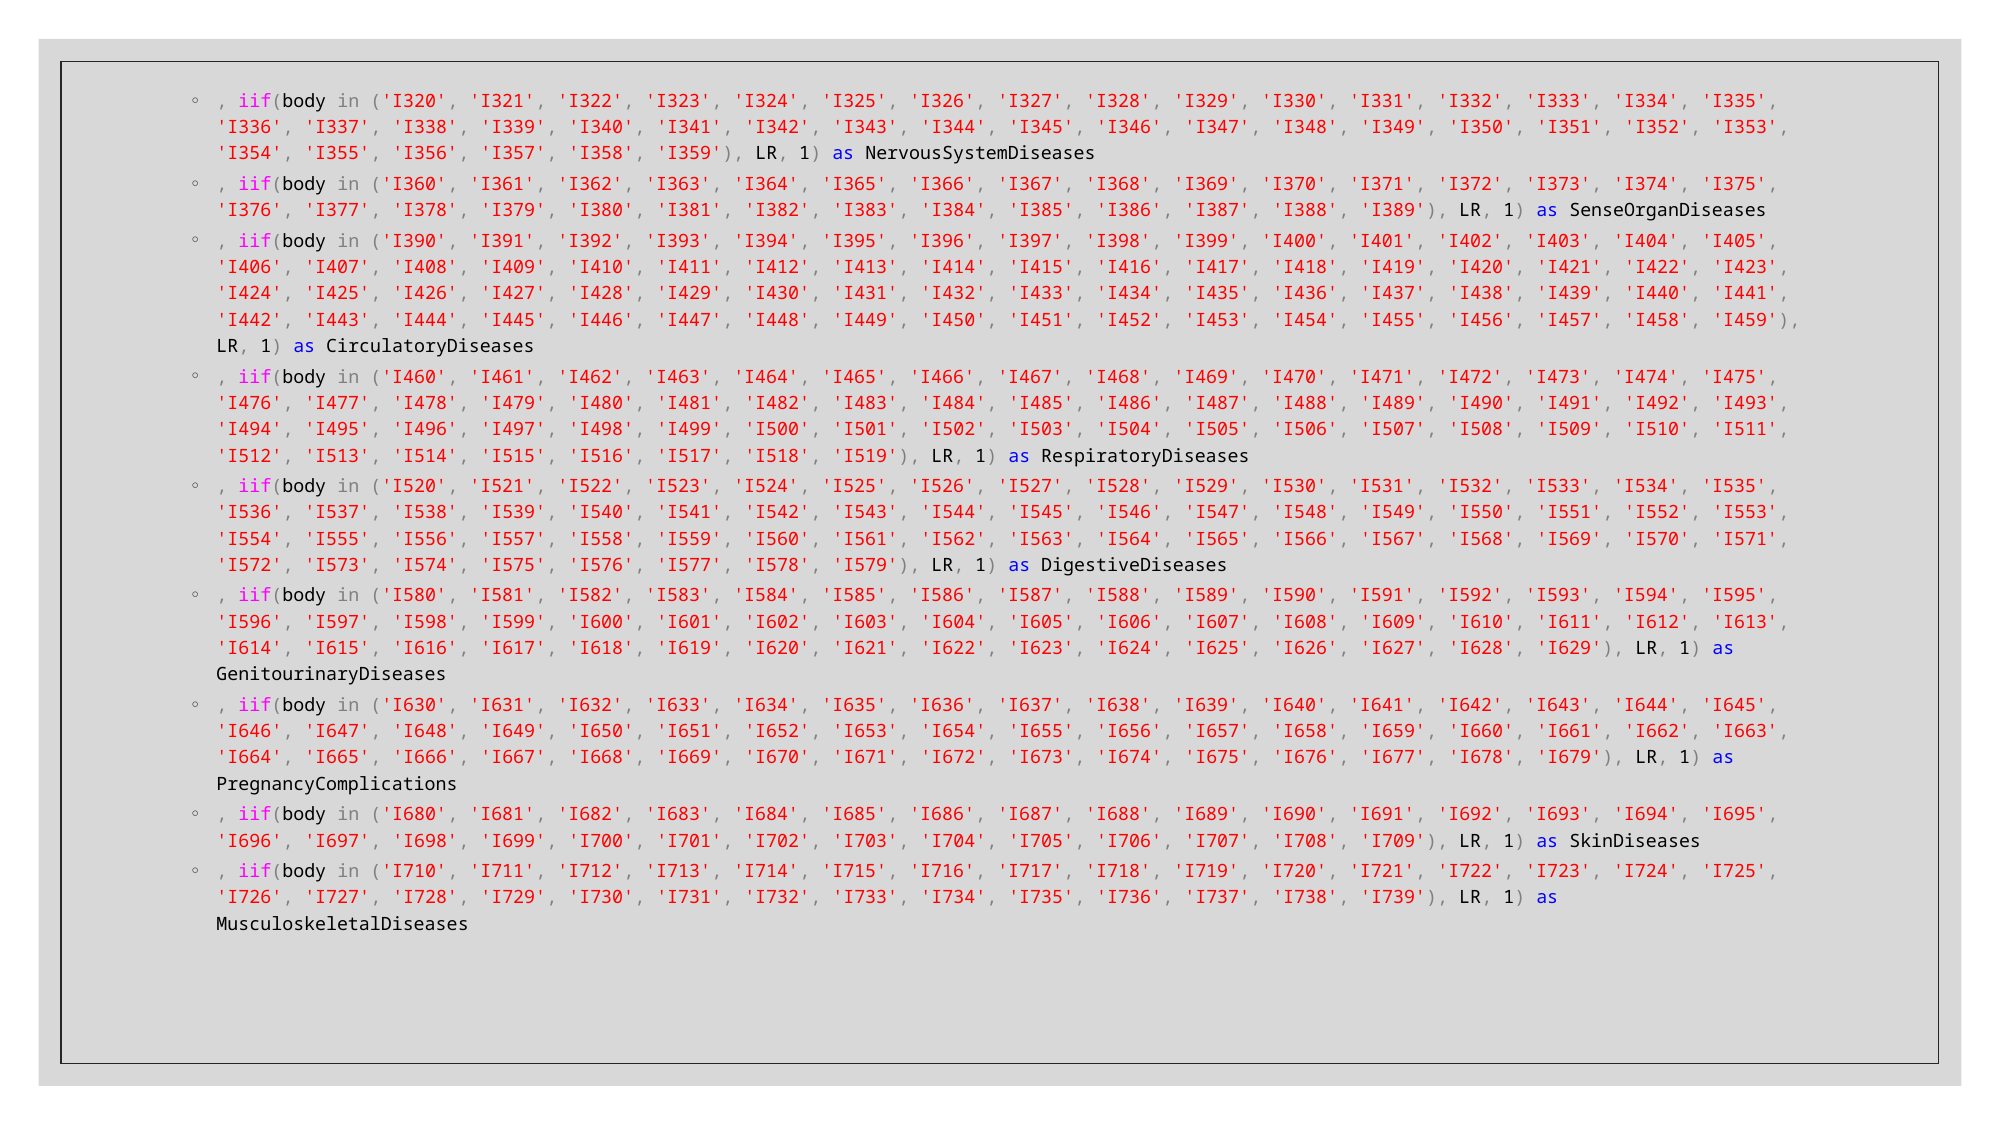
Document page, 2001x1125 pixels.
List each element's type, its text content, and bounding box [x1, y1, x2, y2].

list , iif(body in ('I320', 'I321', 'I322', 'I323', 'I324', 'I325', 'I326', 'I327', 'I328', 'I329', 'I330', 'I331', 'I332', 'I333', 'I334', 'I335', 'I336', 'I337', 'I338', 'I339', 'I340', 'I341', 'I342', 'I343', 'I344', 'I345', 'I346', 'I347', 'I348', 'I349', 'I350', 'I351', 'I352', 'I353', 'I354', 'I355', 'I356', 'I357', 'I358', 'I359'), LR, 1) as NervousSystemDiseases , iif(body in ('I360', 'I361', 'I362', 'I363', 'I364', 'I365', 'I366', 'I367', 'I368', 'I369', 'I370', 'I371', 'I372', 'I373', 'I374', 'I375', 'I376', 'I377', 'I378', 'I379', 'I380', 'I381', 'I382', 'I383', 'I384', 'I385', 'I386', 'I387', 'I388', 'I389'), LR, 1) as SenseOrganDiseases , iif(body in ('I390', 'I391', 'I392', 'I393', 'I394', 'I395', 'I396', 'I397', 'I398', 'I399', 'I400', 'I401', 'I402', 'I403', 'I404', 'I405', 'I406', 'I407', 'I408', 'I409', 'I410', 'I411', 'I412', 'I413', 'I414', 'I415', 'I416', 'I417', 'I418', 'I419', 'I420', 'I421', 'I422', 'I423', 'I424', 'I425', 'I426', 'I427', 'I428', 'I429', 'I430', 'I431', 'I432', 'I433', 'I434', 'I435', 'I436', 'I437', 'I438', 'I439', 'I440', 'I441', 'I442', 'I443', 'I444', 'I445', 'I446', 'I447', 'I448', 'I449', 'I450', 'I451', 'I452', 'I453', 'I454', 'I455', 'I456', 'I457', 'I458', 'I459'), LR, 1) as CirculatoryDiseases , iif(body in ('I460', 'I461', 'I462', 'I463', 'I464', 'I465', 'I466', 'I467', 'I468', 'I469', 'I470', 'I471', 'I472', 'I473', 'I474', 'I475', 'I476', 'I477', 'I478', 'I479', 'I480', 'I481', 'I482', 'I483', 'I484', 'I485', 'I486', 'I487', 'I488', 'I489', 'I490', 'I491', 'I492', 'I493', 'I494', 'I495', 'I496', 'I497', 'I498', 'I499', 'I500', 'I501', 'I502', 'I503', 'I504', 'I505', 'I506', 'I507', 'I508', 'I509', 'I510', 'I511', 'I512', 'I513', 'I514', 'I515', 'I516', 'I517', 'I518', 'I519'), LR, 1) as RespiratoryDiseases , iif(body in ('I520', 'I521', 'I522', 'I523', 'I524', 'I525', 'I526', 'I527', 'I528', 'I529', 'I530', 'I531', 'I532', 'I533', 'I534', 'I535', 'I536', 'I537', 'I538', 'I539', 'I540', 'I541', 'I542', 'I543', 'I544', 'I545', 'I546', 'I547', 'I548', 'I549', 'I550', 'I551', 'I552', 'I553', 'I554', 'I555', 'I556', 'I557', 'I558', 'I559', 'I560', 'I561', 'I562', 'I563', 'I564', 'I565', 'I566', 'I567', 'I568', 'I569', 'I570', 'I571', 'I572', 'I573', 'I574', 'I575', 'I576', 'I577', 'I578', 'I579'), LR, 1) as DigestiveDiseases , iif(body in ('I580', 'I581', 'I582', 'I583', 'I584', 'I585', 'I586', 'I587', 'I588', 'I589', 'I590', 'I591', 'I592', 'I593', 'I594', 'I595', 'I596', 'I597', 'I598', 'I599', 'I600', 'I601', 'I602', 'I603', 'I604', 'I605', 'I606', 'I607', 'I608', 'I609', 'I610', 'I611', 'I612', 'I613', 'I614', 'I615', 'I616', 'I617', 'I618', 'I619', 'I620', 'I621', 'I622', 'I623', 'I624', 'I625', 'I626', 'I627', 'I628', 'I629'), LR, 1) as GenitourinaryDiseases , iif(body in ('I630', 'I631', 'I632', 'I633', 'I634', 'I635', 'I636', 'I637', 'I638', 'I639', 'I640', 'I641', 'I642', 'I643', 'I644', 'I645', 'I646', 'I647', 'I648', 'I649', 'I650', 'I651', 'I652', 'I653', 'I654', 'I655', 'I656', 'I657', 'I658', 'I659', 'I660', 'I661', 'I662', 'I663', 'I664', 'I665', 'I666', 'I667', 'I668', 'I669', 'I670', 'I671', 'I672', 'I673', 'I674', 'I675', 'I676', 'I677', 'I678', 'I679'), LR, 1) as PregnancyComplications , iif(body in ('I680', 'I681', 'I682', 'I683', 'I684', 'I685', 'I686', 'I687', 'I688', 'I689', 'I690', 'I691', 'I692', 'I693', 'I694', 'I695', 'I696', 'I697', 'I698', 'I699', 'I700', 'I701', 'I702', 'I703', 'I704', 'I705', 'I706', 'I707', 'I708', 'I709'), LR, 1) as SkinDiseases , iif(body in ('I710', 'I711', 'I712', 'I713', 'I714', 'I715', 'I716', 'I717', 'I718', 'I719', 'I720', 'I721', 'I722', 'I723', 'I724', 'I725', 'I726', 'I727', 'I728', 'I729', 'I730', 'I731', 'I732', 'I733', 'I734', 'I735', 'I736', 'I737', 'I738', 'I739'), LR, 1) as MusculoskeletalDiseases [174, 77, 1825, 977]
